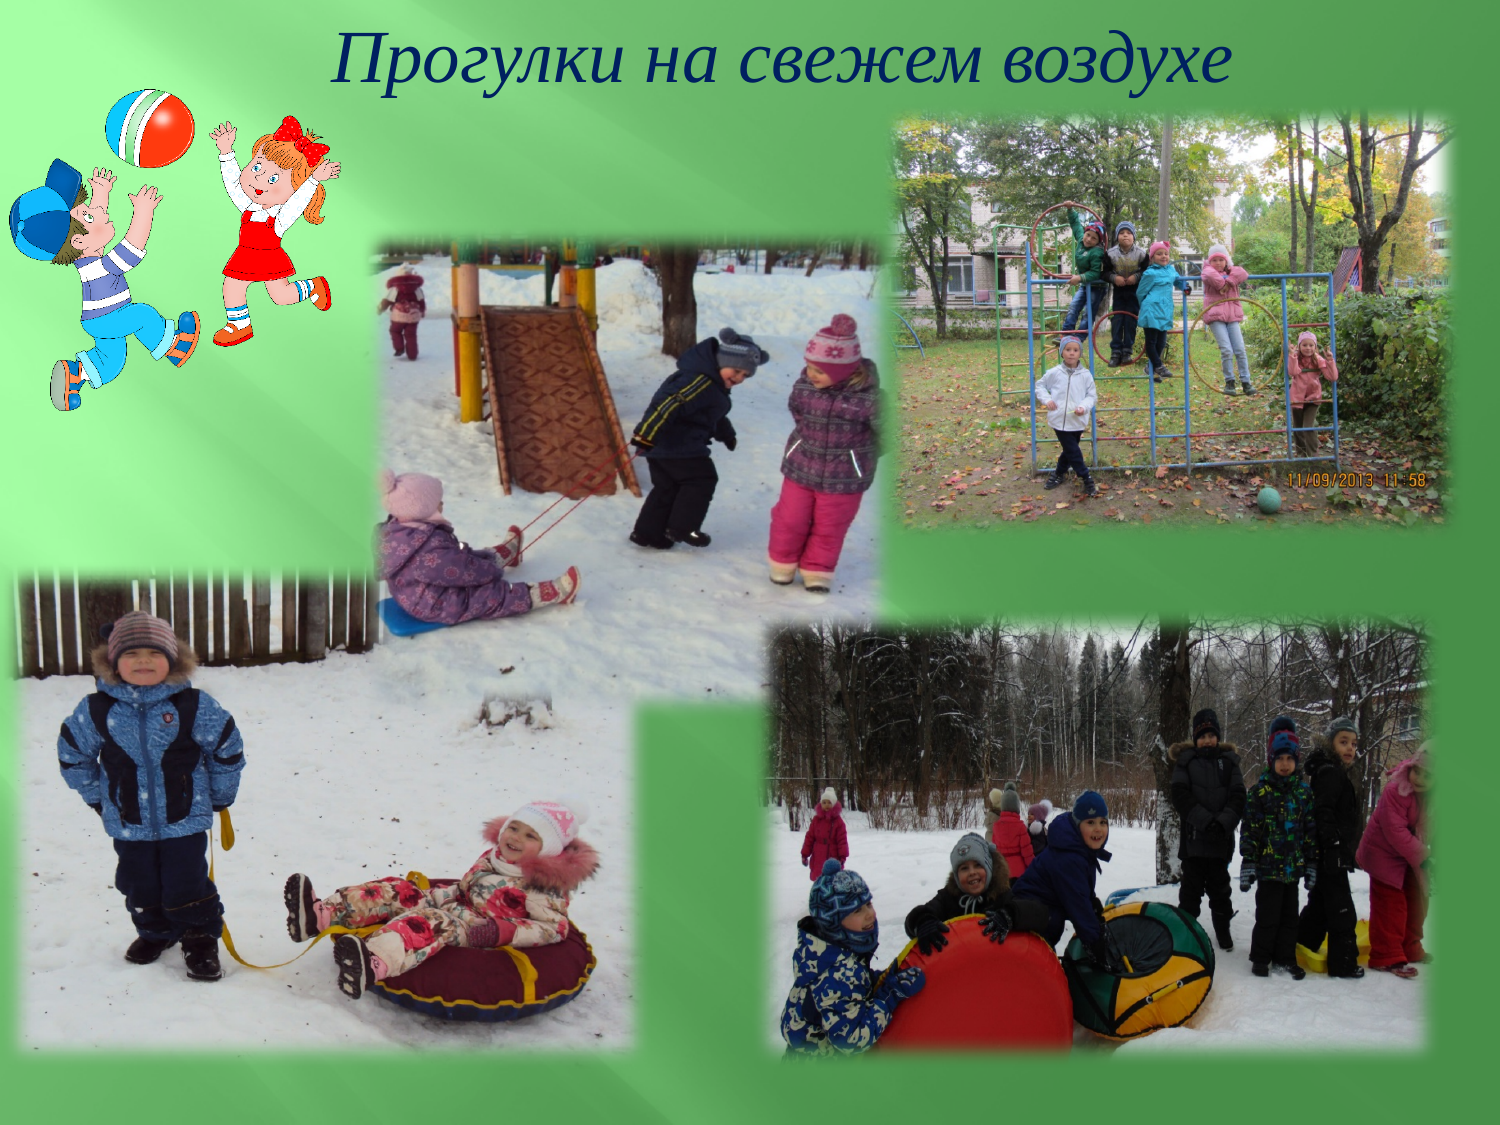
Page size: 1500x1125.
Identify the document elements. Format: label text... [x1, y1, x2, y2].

picture [9, 89, 342, 411]
text_box Прогулки на свежем воздухе [109, 0, 1457, 106]
picture [0, 102, 1464, 1069]
